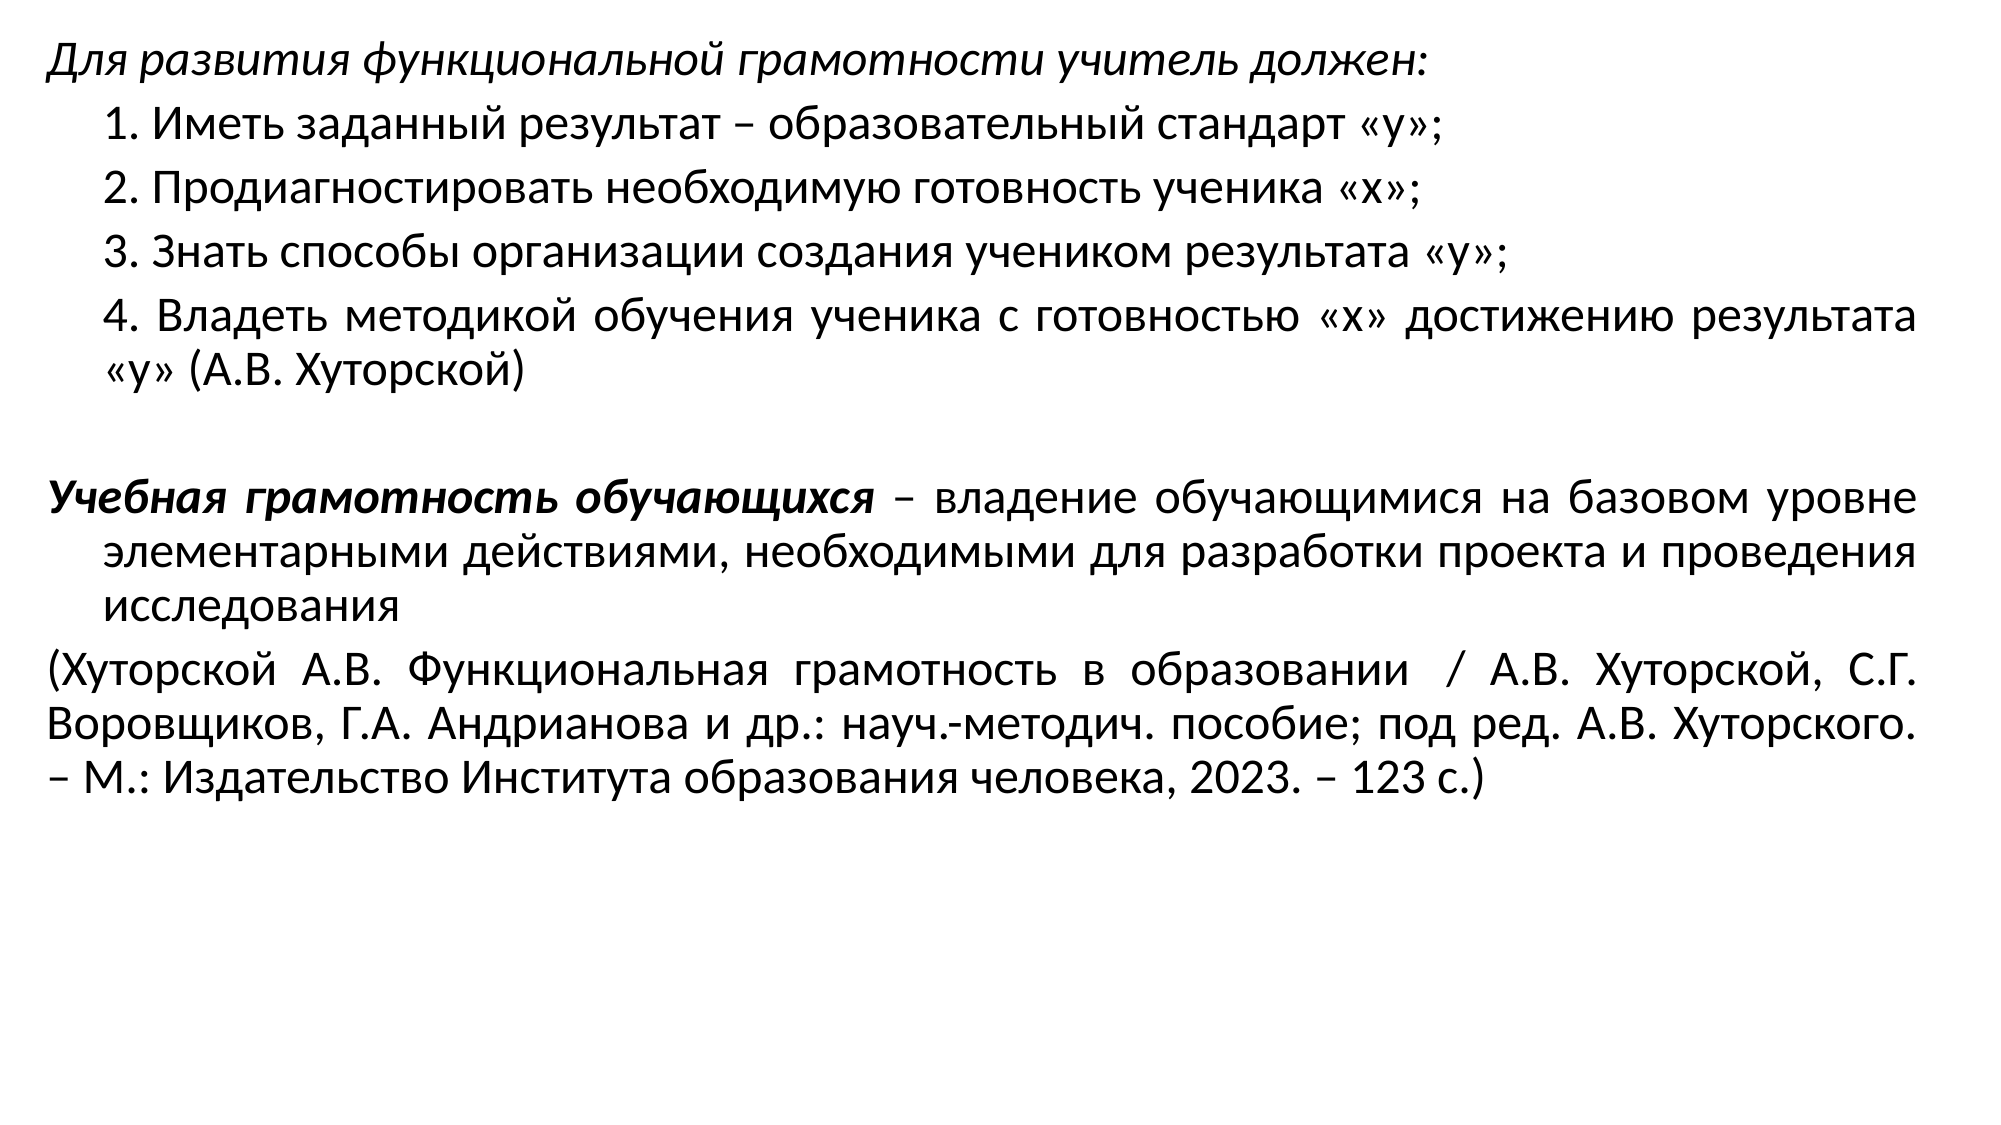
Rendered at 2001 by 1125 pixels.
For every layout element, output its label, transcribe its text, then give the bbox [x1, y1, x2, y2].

list Для развития функциональной грамотности учитель должен: 1. Иметь заданный результат – образовательный стандарт «y»; 2. Продиагностировать необходимую готовность ученика «x»; 3. Знать способы организации создания учеником результата «y»; 4. Владеть методикой обучения ученика с готовностью «x» достижению результата «y» (А.В. Хуторской) Учебная грамотность обучающихся – владение обучающимися на базовом уровне элементарными действиями, необходимыми для разработки проекта и проведения исследования (Хуторской А.В. Функциональная грамотность в образовании / А.В. Хуторской, С.Г. Воровщиков, Г.А. Андрианова и др.: науч.-методич. пособие; под ред. А.В. Хуторского. – М.: Издательство Института образования человека, 2023. – 123 с.) [31, 24, 1934, 1125]
